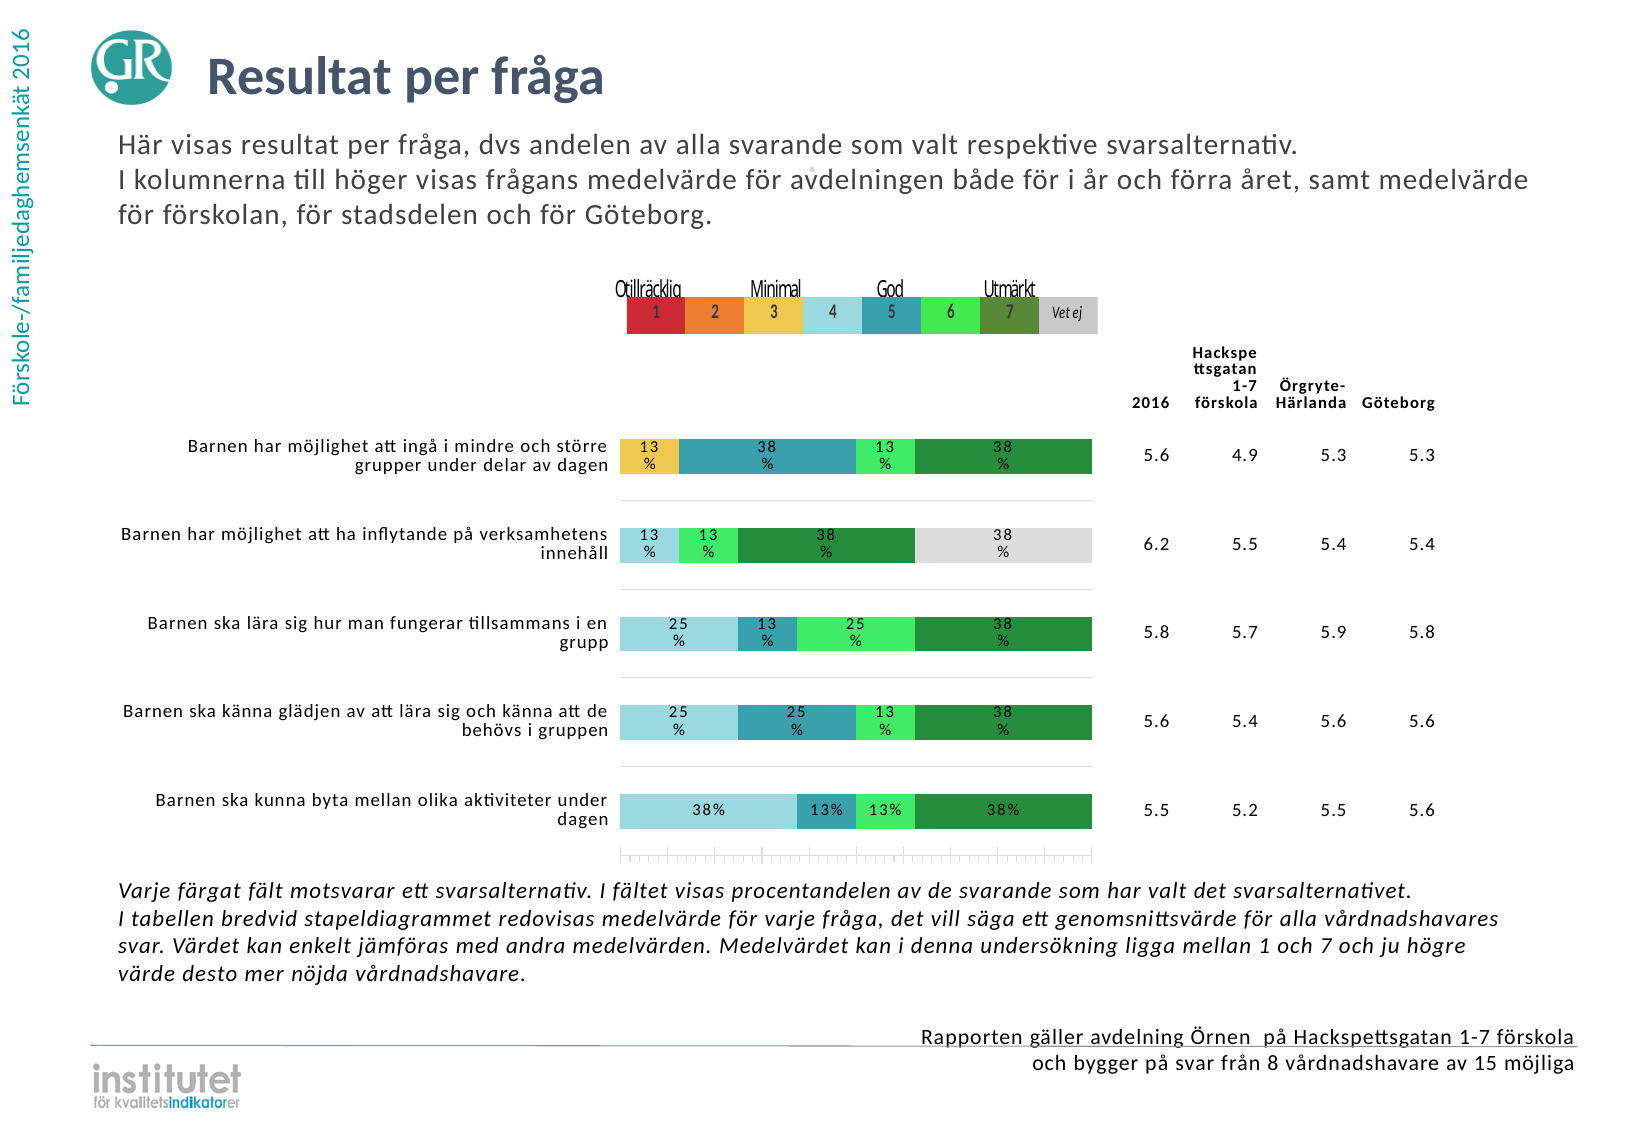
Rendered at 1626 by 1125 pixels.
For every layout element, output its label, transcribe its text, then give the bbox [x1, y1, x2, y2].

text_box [118, 875, 1506, 1045]
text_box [207, 40, 1460, 126]
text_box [609, 269, 1099, 336]
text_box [118, 324, 1453, 1039]
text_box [118, 153, 1506, 213]
text_box Här visas resultat per fråga, dvs andelen av alla svarande som valt respektive svarsalternativ. I kolumnerna till höger visas frågans medelvärde för avdelningen både för i år och förra året, samt medelvärde för förskolan, för stadsdelen och för Göteborg. [118, 125, 1537, 262]
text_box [17, 1045, 1578, 1111]
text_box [118, 1047, 1506, 1052]
